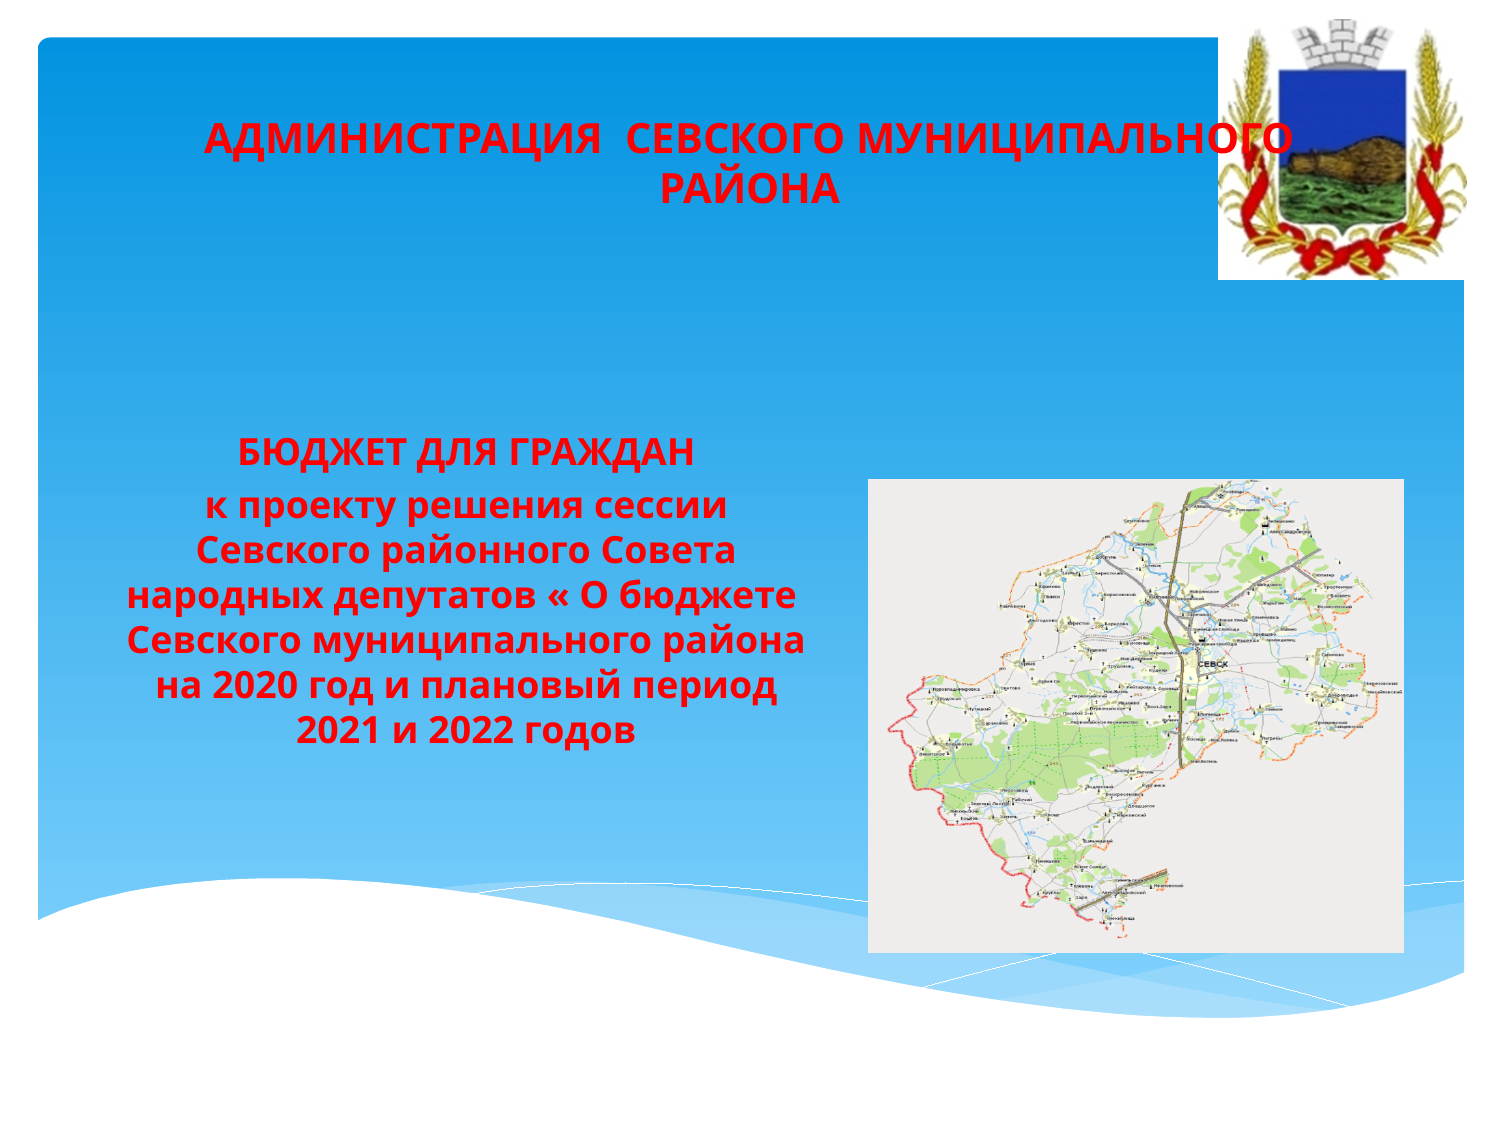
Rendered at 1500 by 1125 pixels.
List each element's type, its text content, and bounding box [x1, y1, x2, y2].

picture [867, 479, 1404, 953]
picture [1217, 18, 1467, 281]
table_cell 171100,0 [859, 510, 863, 555]
table_cell 171100,0 [1408, 510, 1413, 601]
subtitle БЮДЖЕТ ДЛЯ ГРАЖДАН к проекту решения сессии Севского районного Совета народных депутатов « О бюджете Севского муниципального района на 2020 год и плановый период 2021 и 2022 годов [100, 420, 833, 823]
title АДМИНИСТРАЦИЯ СЕВСКОГО МУНИЦИПАЛЬНОГО РАЙОНА [112, 90, 1212, 220]
